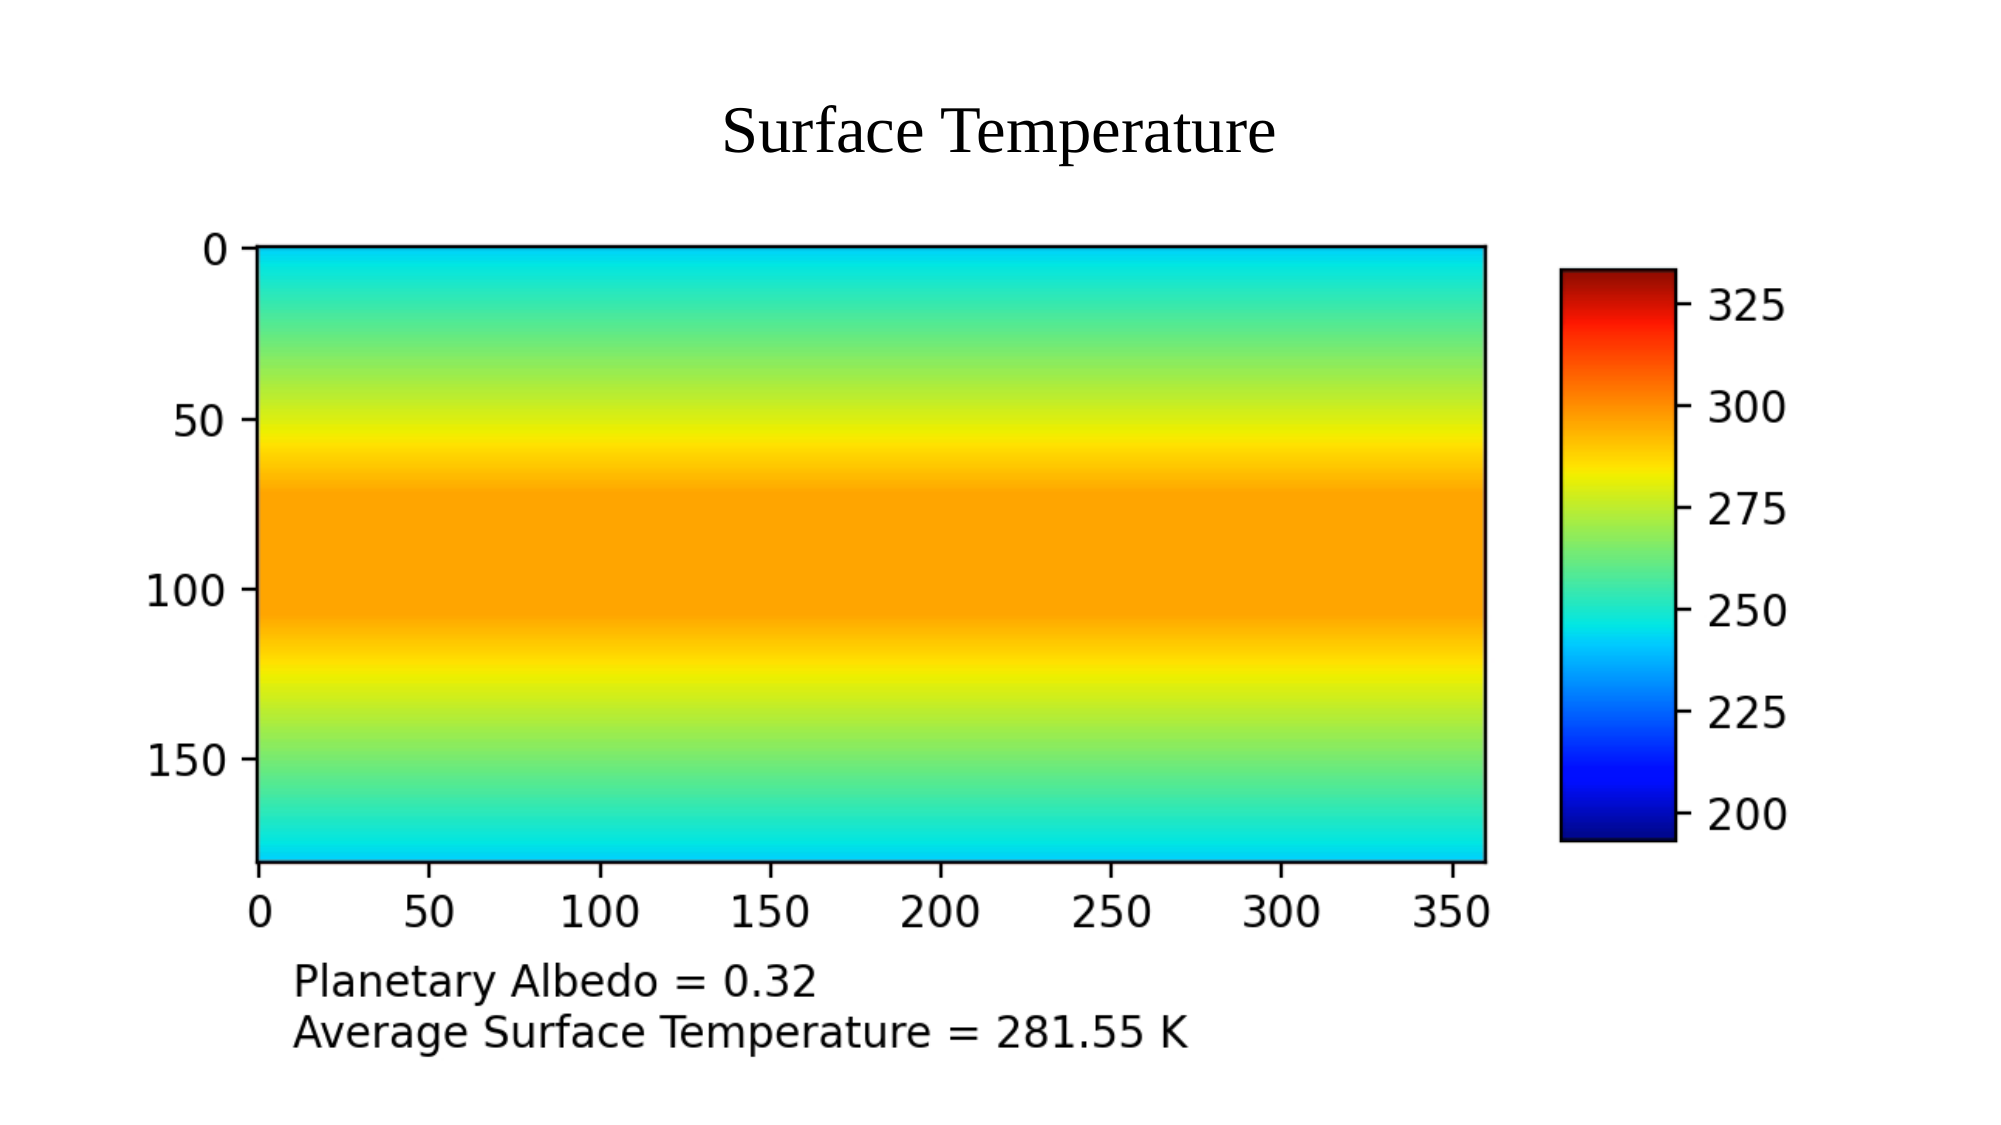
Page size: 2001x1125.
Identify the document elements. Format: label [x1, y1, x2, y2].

text_box [9, 0, 1991, 1125]
